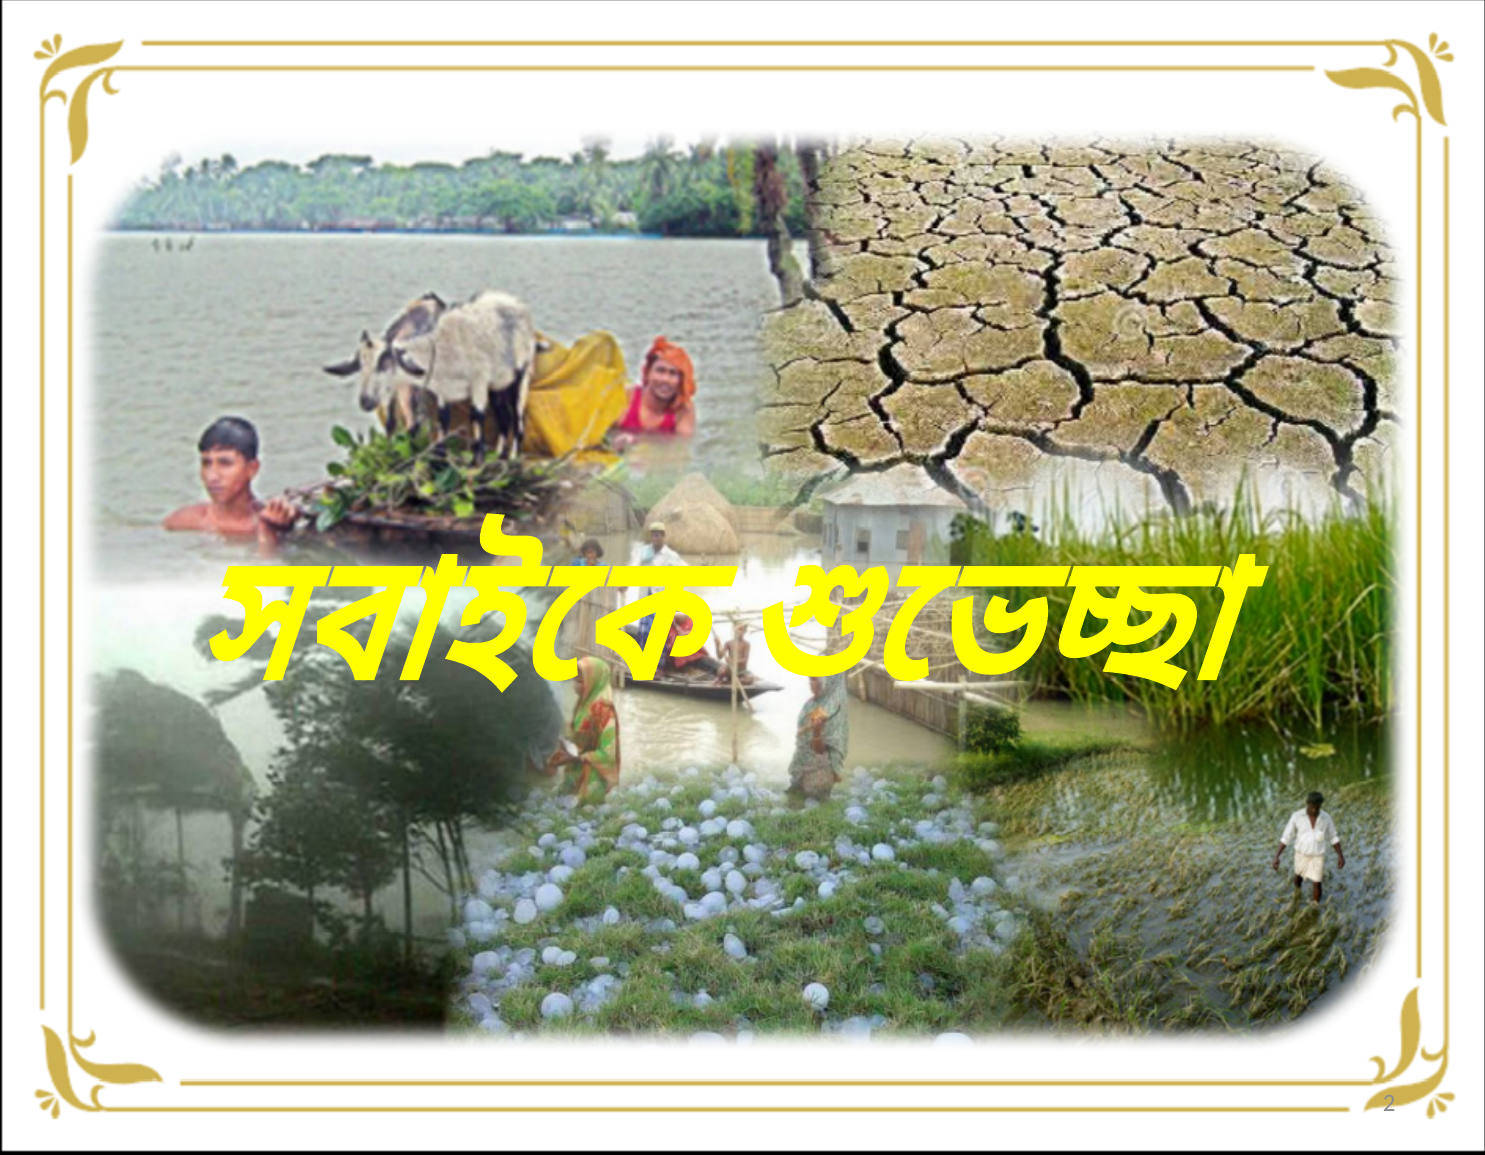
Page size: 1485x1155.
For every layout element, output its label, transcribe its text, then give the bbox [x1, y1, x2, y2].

slide_number 2 [1064, 1070, 1411, 1132]
picture [0, 0, 1485, 1155]
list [74, 128, 1411, 1052]
